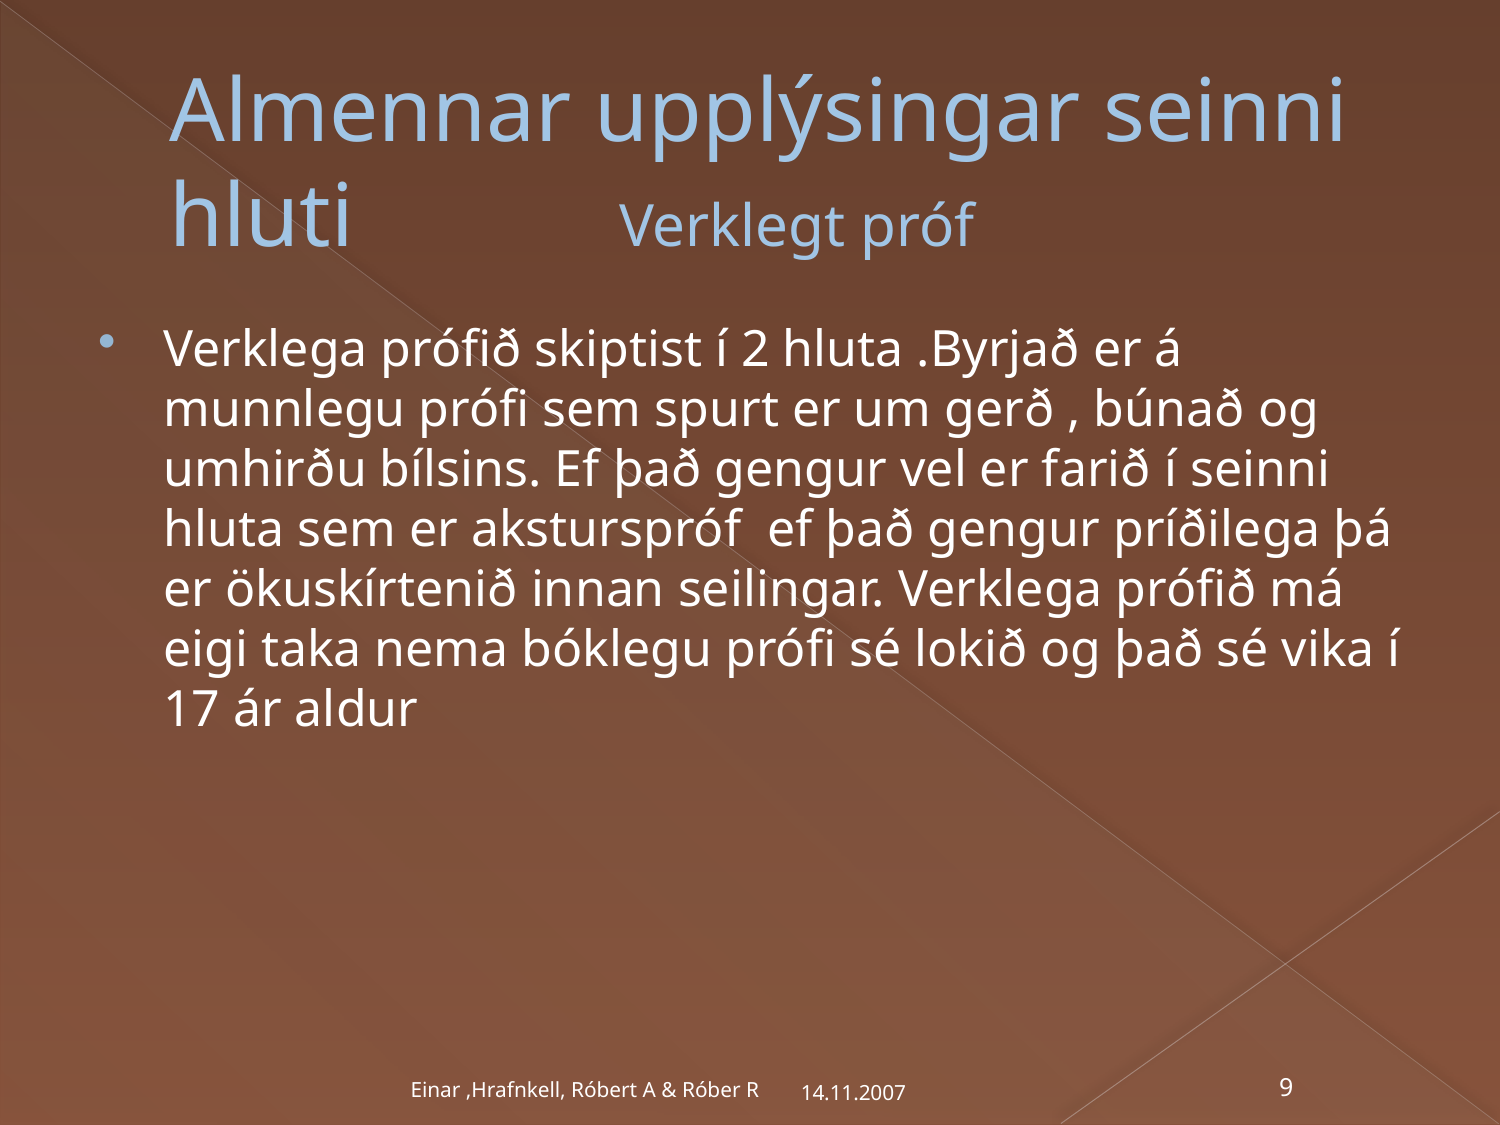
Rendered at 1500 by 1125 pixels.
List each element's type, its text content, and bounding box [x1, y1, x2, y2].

list Verklega prófið skiptist í 2 hluta .Byrjað er á munnlegu prófi sem spurt er um gerð , búnað og umhirðu bílsins. Ef það gengur vel er farið í seinni hluta sem er aksturspróf ef það gengur príðilega þá er ökuskírtenið innan seilingar. Verklega prófið má eigi taka nema bóklegu prófi sé lokið og það sé vika í 17 ár aldur [75, 308, 1425, 1059]
slide_number 9 [1245, 1063, 1328, 1113]
title Almennar upplýsingar seinni hluti Verklegt próf [75, 43, 1425, 274]
footer Einar ,Hrafnkell, Róbert A & Róber R [75, 1063, 774, 1113]
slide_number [786, 1062, 1136, 1113]
